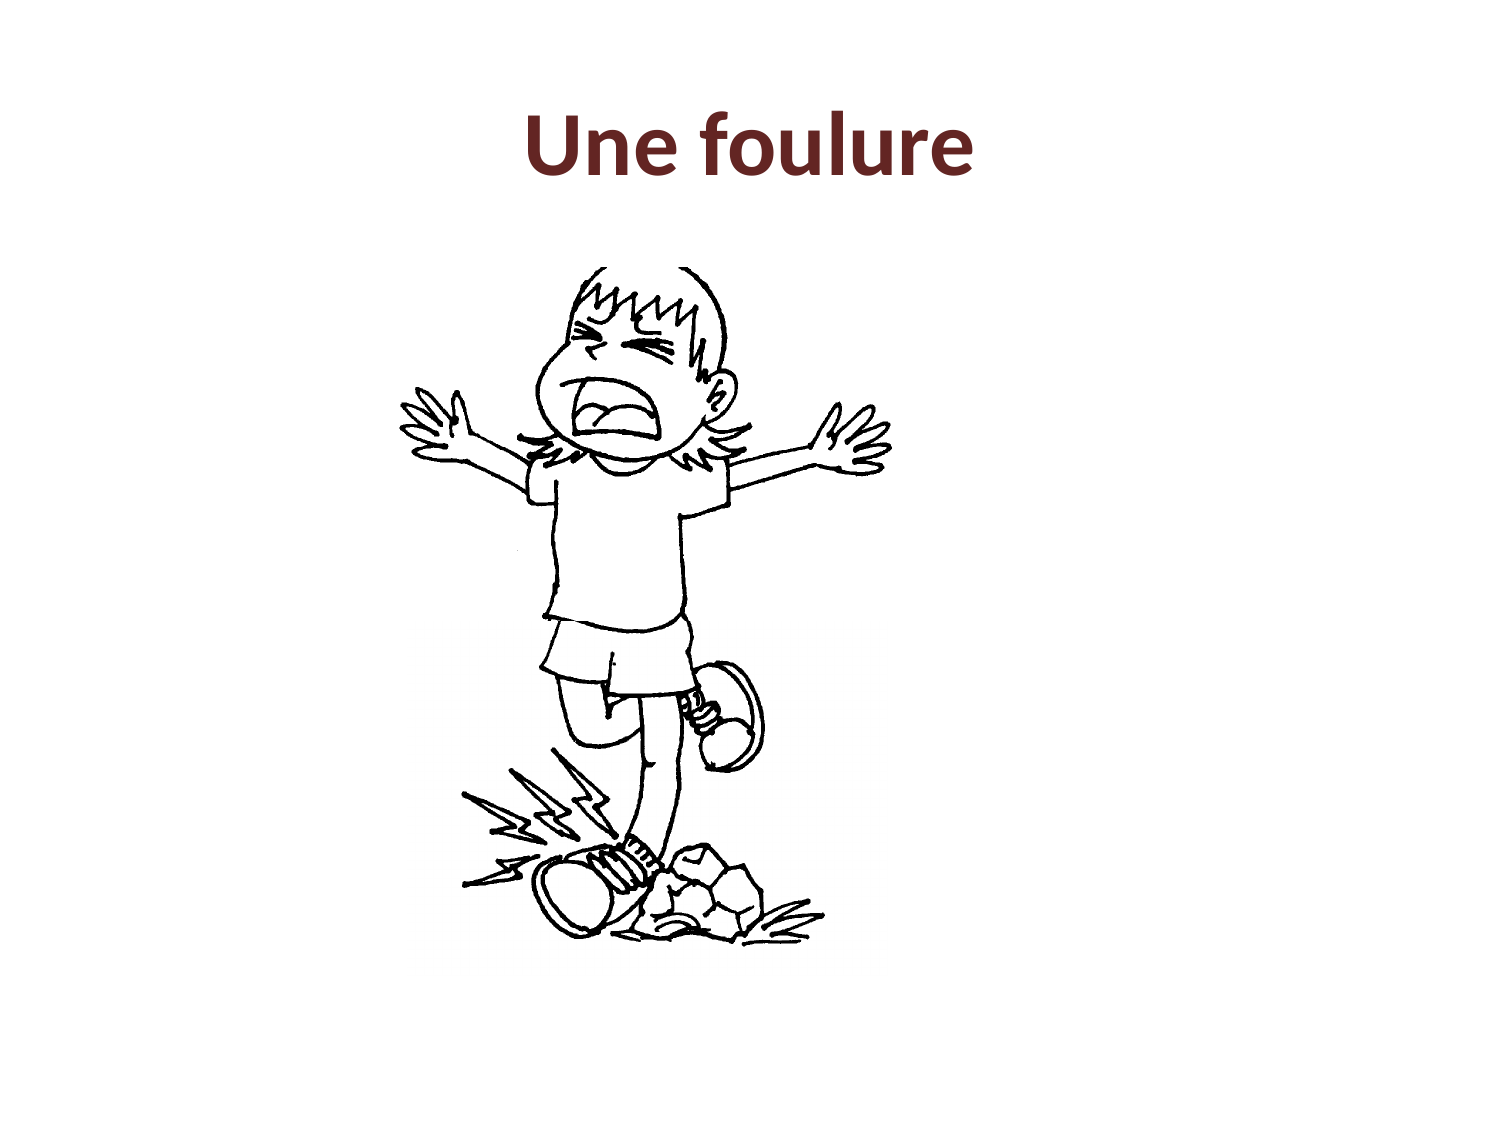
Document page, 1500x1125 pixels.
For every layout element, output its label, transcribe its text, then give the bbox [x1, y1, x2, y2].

picture [407, 621, 888, 977]
title Une foulure [75, 45, 1425, 233]
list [383, 266, 904, 622]
